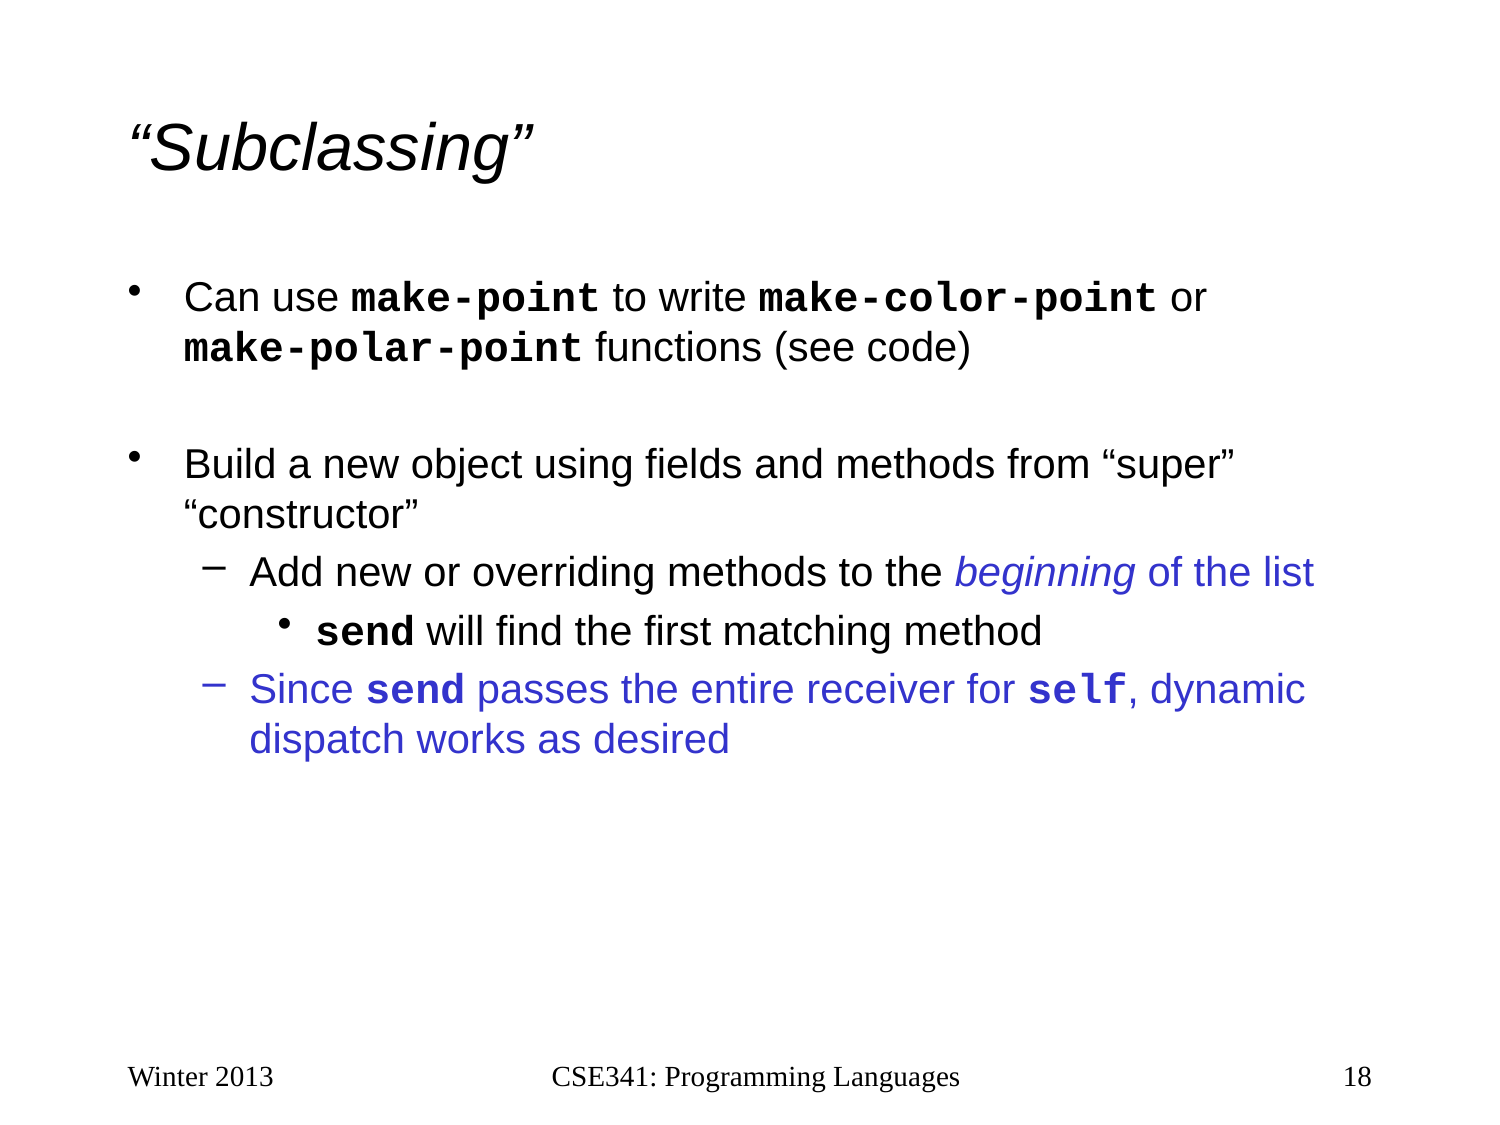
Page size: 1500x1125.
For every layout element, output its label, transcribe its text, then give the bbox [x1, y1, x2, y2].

slide_number 18 [1074, 1049, 1388, 1125]
slide_number Winter 2013 [112, 1049, 426, 1125]
list Can use make-point to write make-color-point or make-polar-point functions (see code) Build a new object using fields and methods from “super” “constructor” Add new or overriding methods to the beginning of the list send will find the first matching method Since send passes the entire receiver for self, dynamic dispatch works as desired [112, 262, 1388, 1001]
title “Subclassing” [112, 49, 1388, 238]
footer CSE341: Programming Languages [474, 1049, 1038, 1125]
